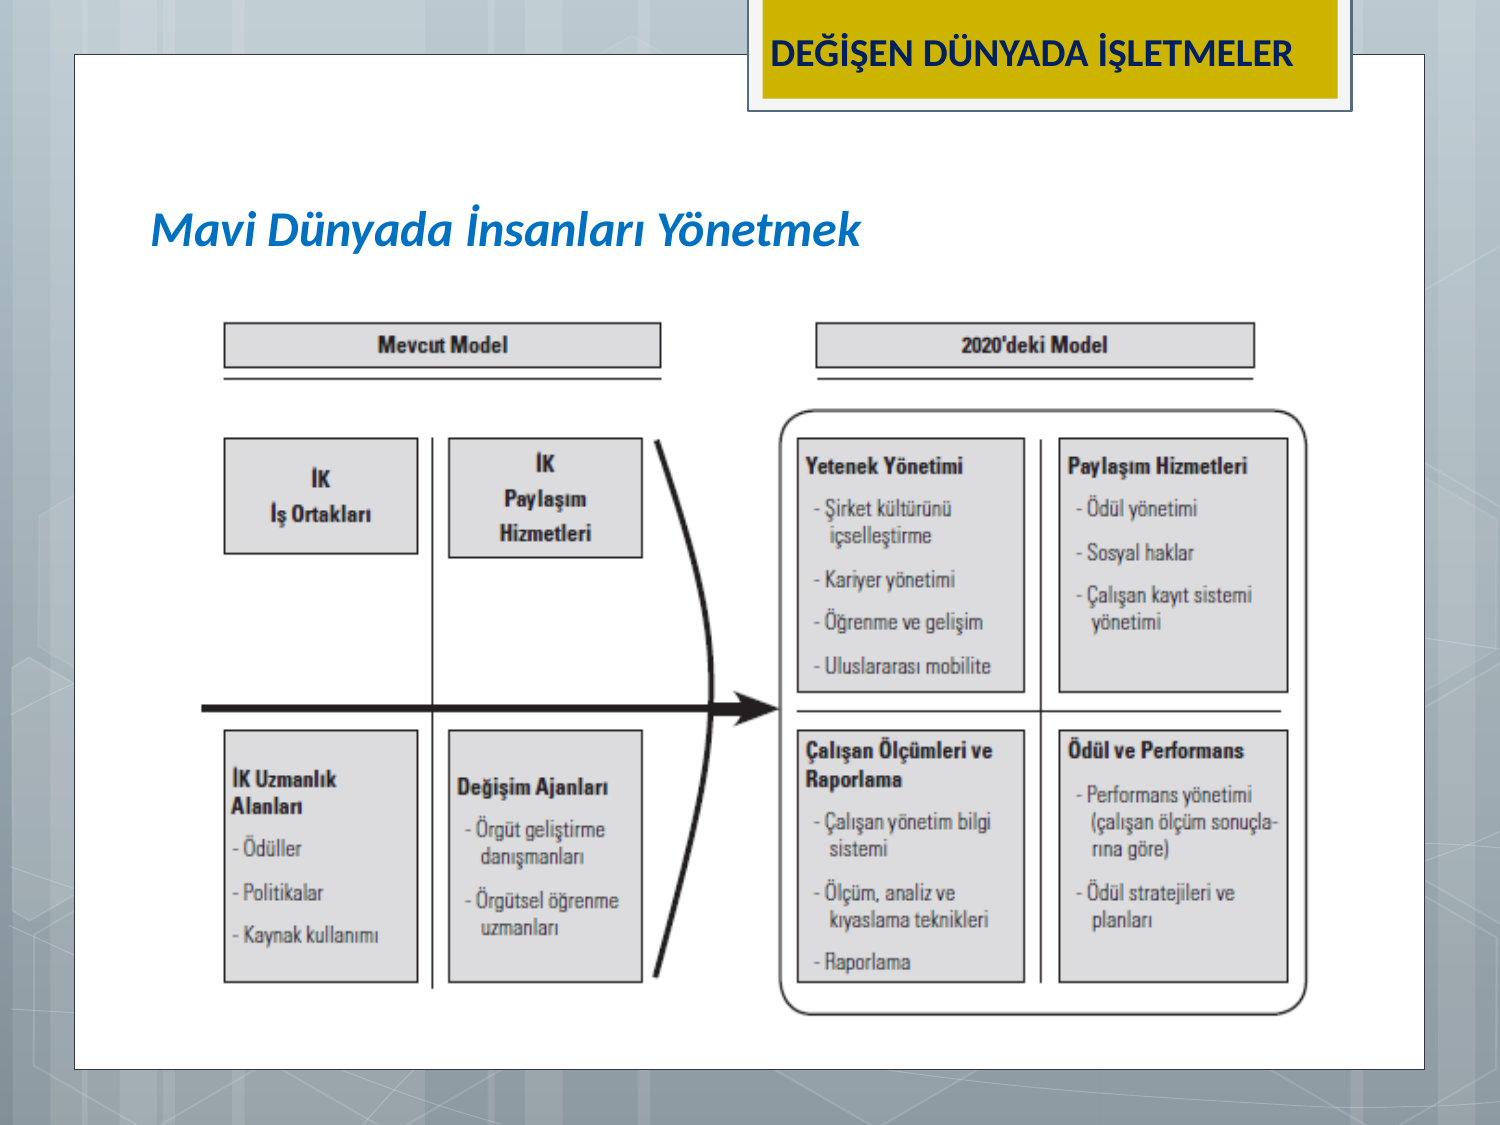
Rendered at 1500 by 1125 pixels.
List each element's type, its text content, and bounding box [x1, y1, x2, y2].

picture [135, 290, 1365, 1045]
text_box DEĞİŞEN DÜNYADA İŞLETMELER [755, 19, 1456, 157]
text_box Mavi Dünyada İnsanları Yönetmek [135, 189, 1106, 290]
